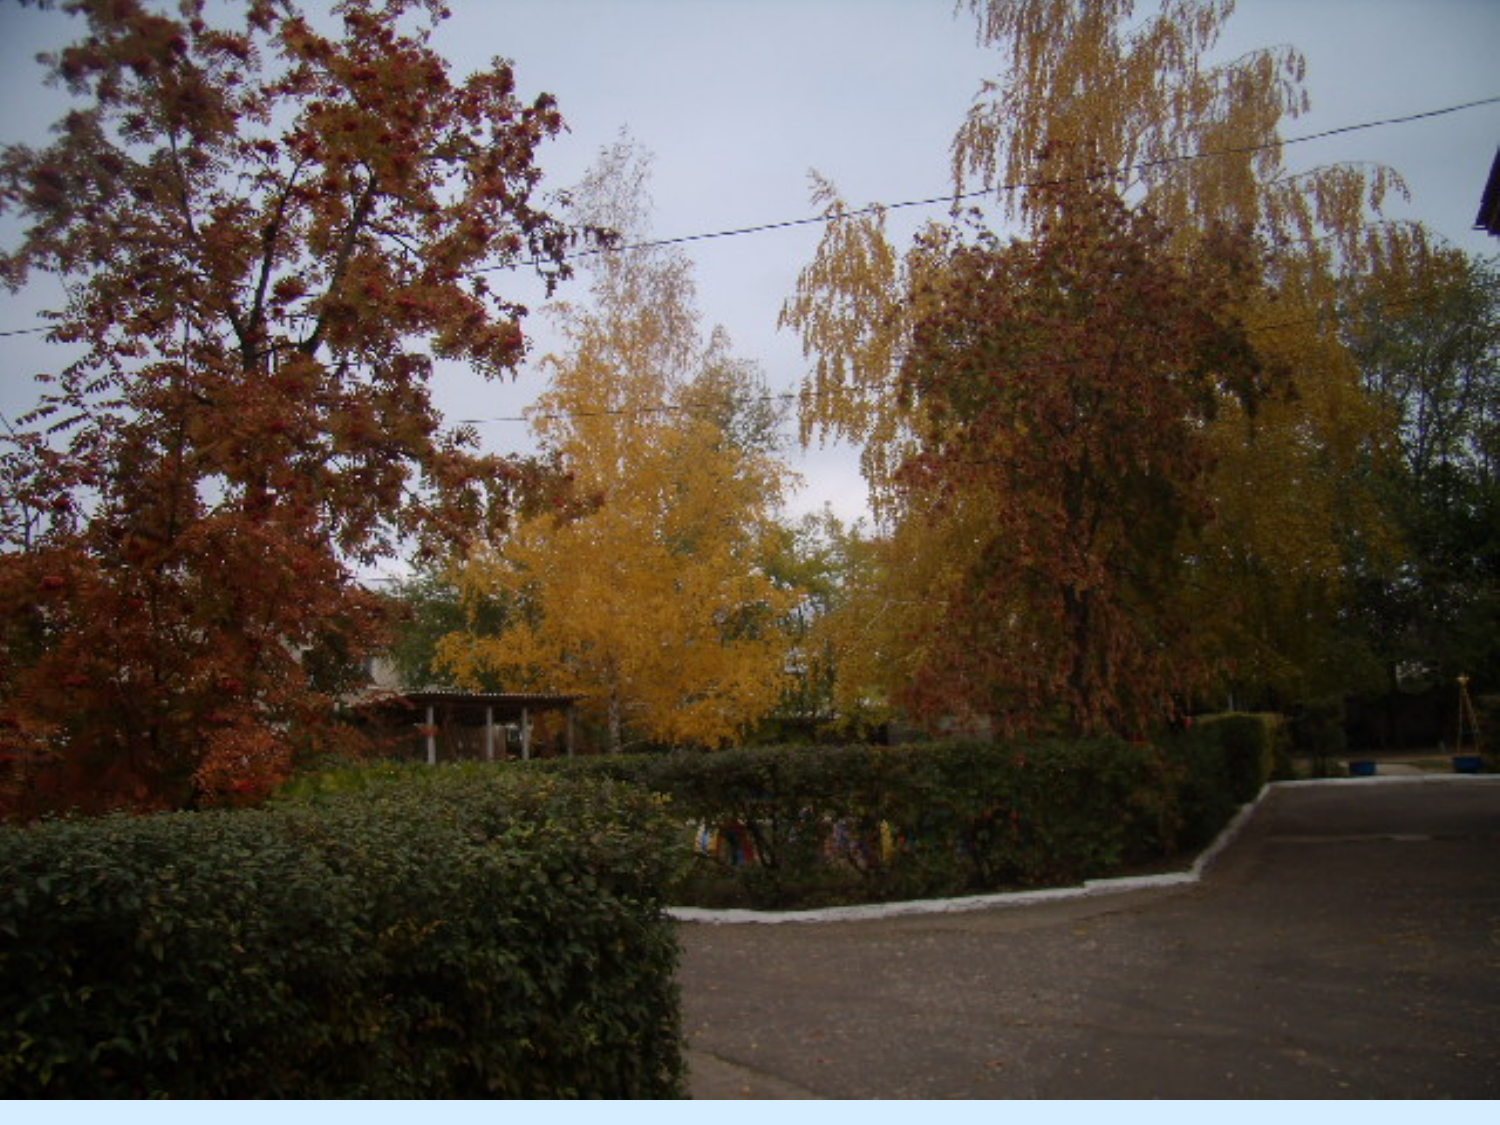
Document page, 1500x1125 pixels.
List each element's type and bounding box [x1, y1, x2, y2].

list [0, 0, 1500, 1101]
